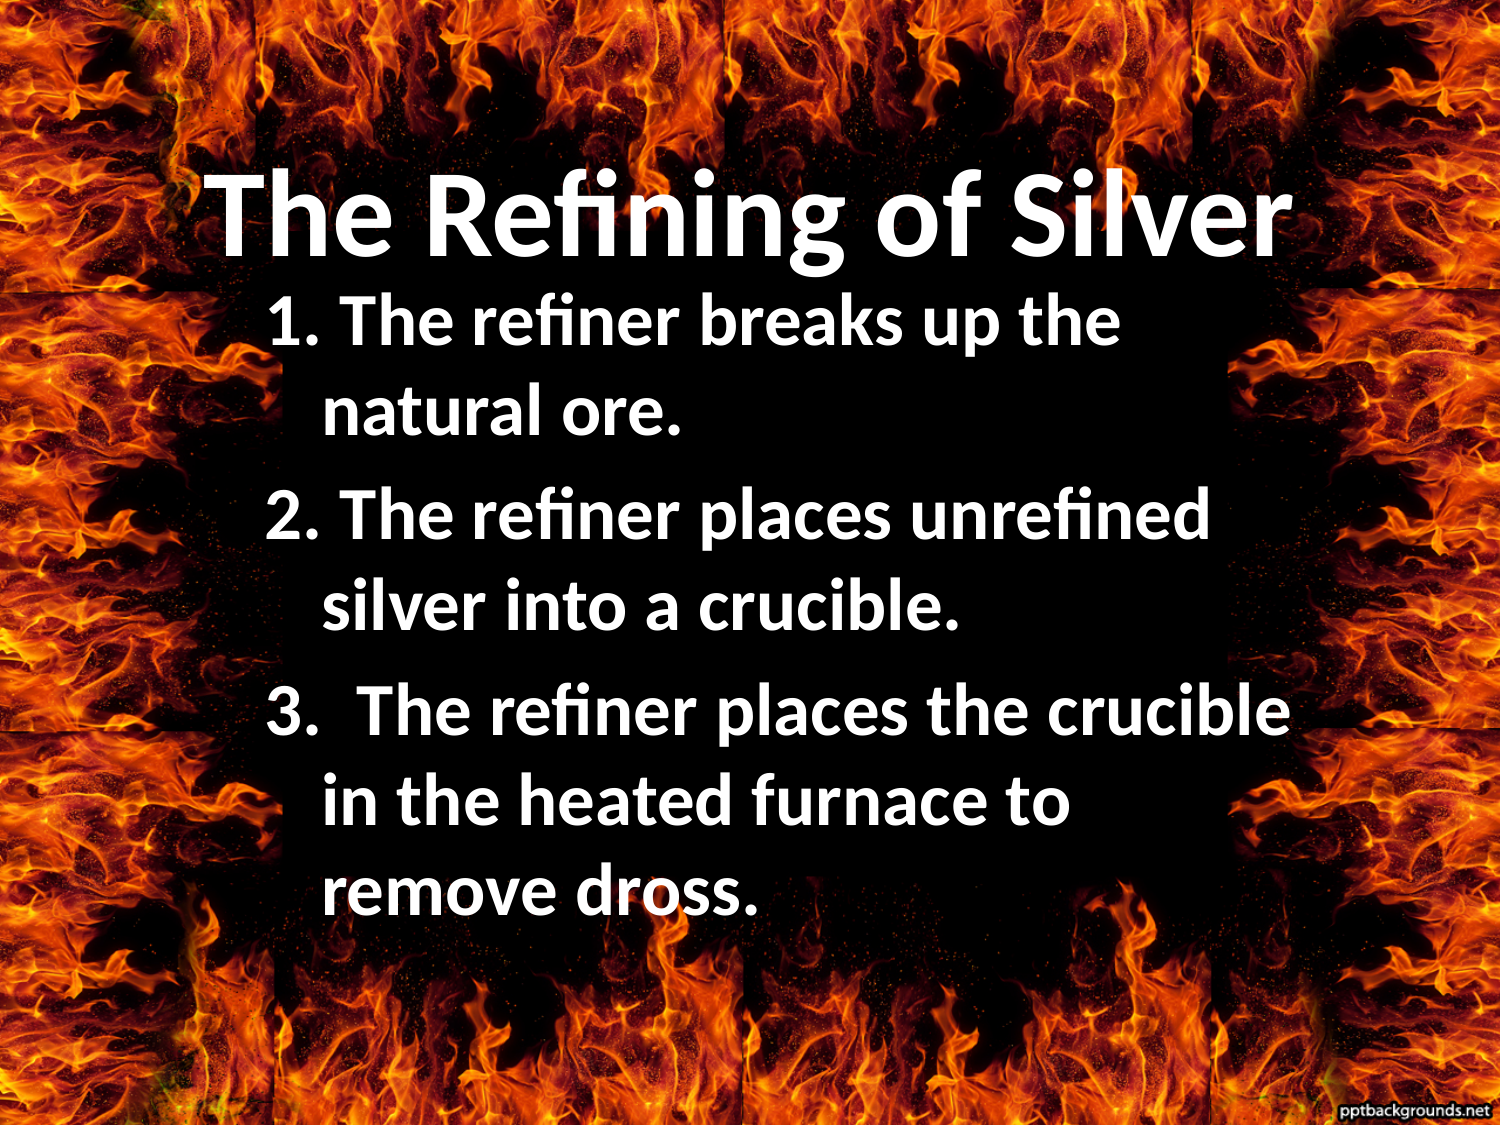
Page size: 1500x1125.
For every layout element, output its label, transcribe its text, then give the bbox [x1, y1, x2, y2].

list 1. The refiner breaks up the natural ore. 2. The refiner places unrefined silver into a crucible. 3. The refiner places the crucible in the heated furnace to remove dross. [249, 262, 1338, 1050]
title The Refining of Silver [75, 112, 1425, 300]
picture [0, 0, 1500, 1125]
